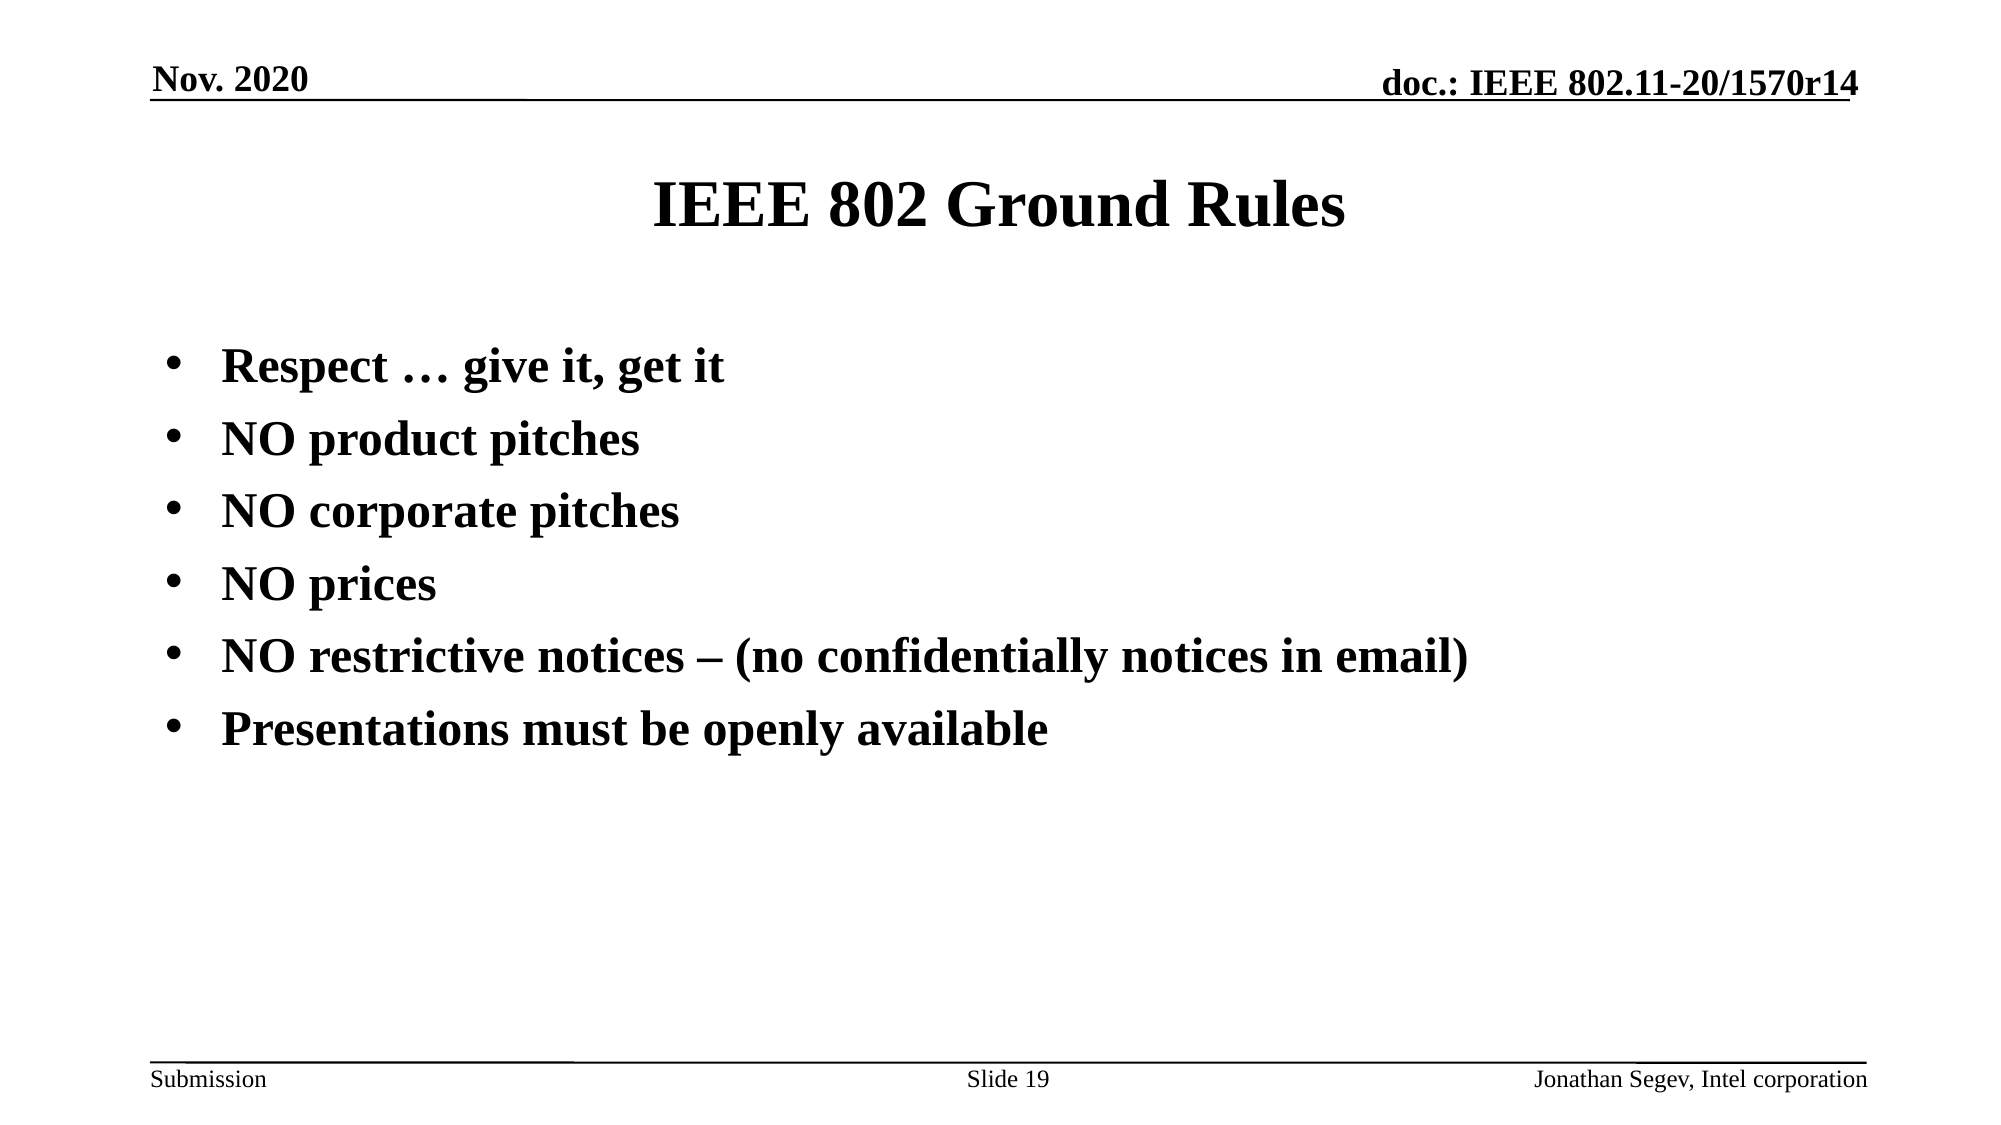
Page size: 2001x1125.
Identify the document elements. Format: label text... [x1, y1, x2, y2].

title IEEE 802 Ground Rules [149, 112, 1850, 288]
list Respect … give it, get it NO product pitches NO corporate pitches NO prices NO restrictive notices – (no confidentially notices in email) Presentations must be openly available [149, 324, 1850, 1000]
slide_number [152, 54, 563, 100]
footer Jonathan Segev, Intel corporation [1171, 1061, 1869, 1093]
slide_number Slide 19 [950, 1061, 1067, 1123]
